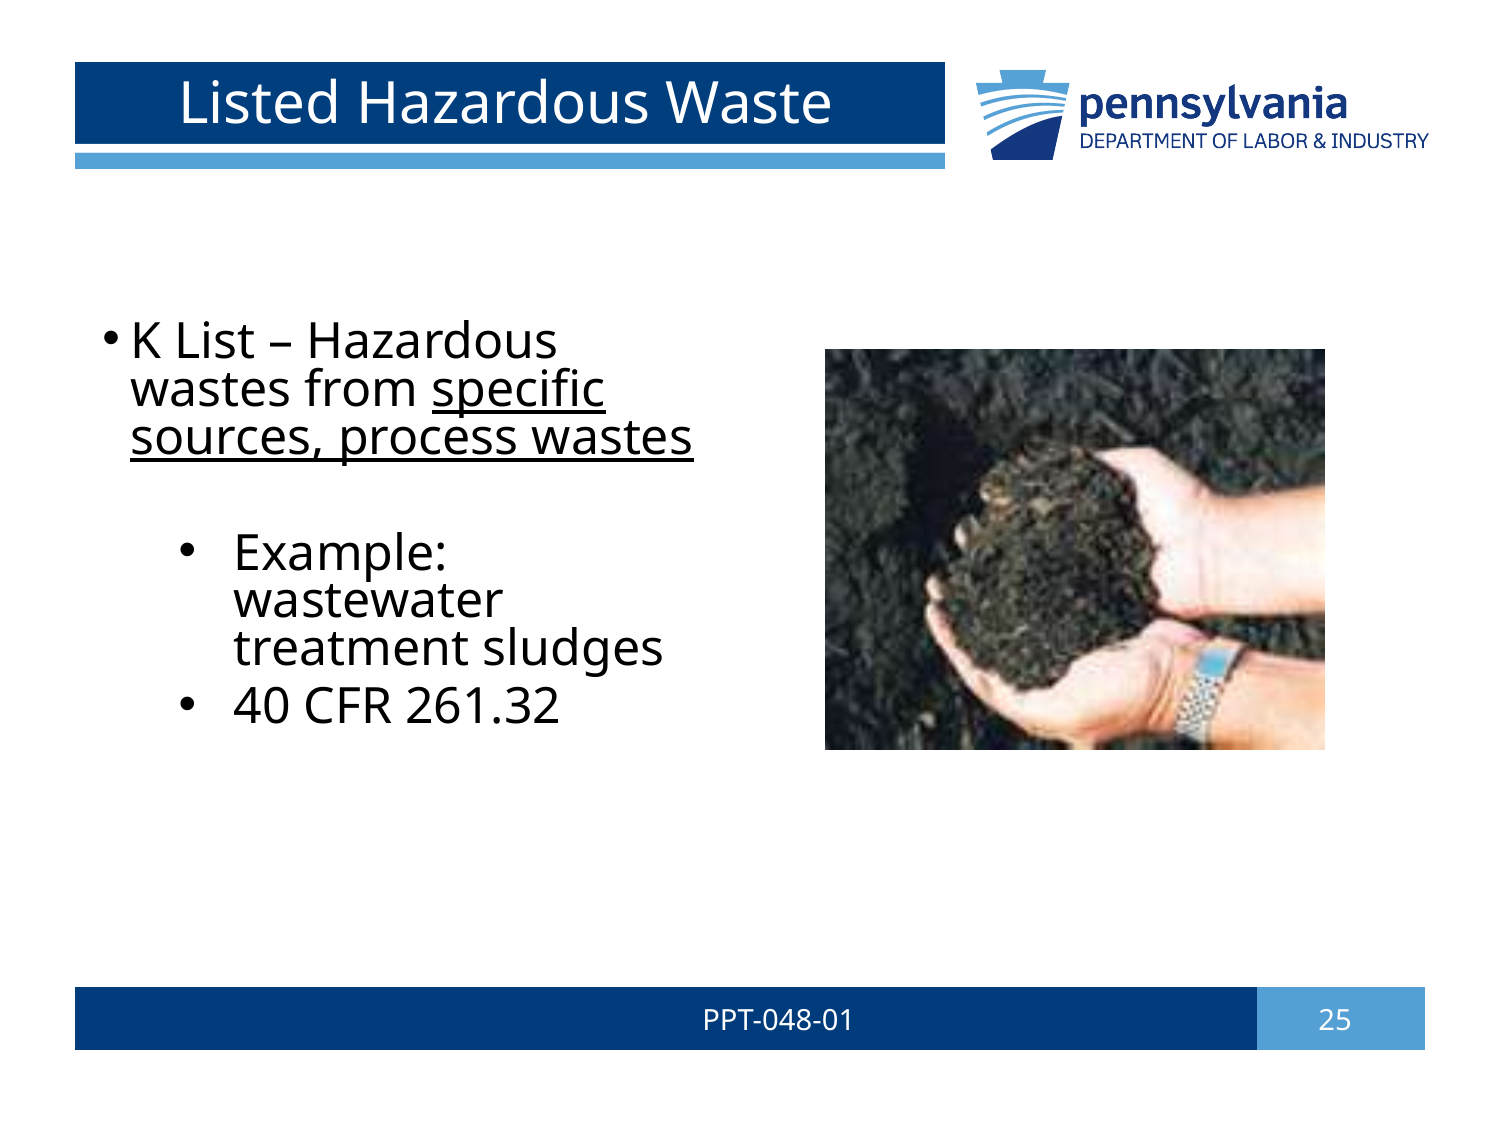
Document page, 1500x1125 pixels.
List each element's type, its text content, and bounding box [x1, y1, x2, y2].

picture [74, 62, 1430, 170]
picture [74, 987, 1426, 1051]
text_box K List – Hazardous wastes from specific sources, process wastes Example: wastewater treatment sludges 40 CFR 261.32 [87, 312, 713, 813]
picture [824, 349, 1326, 751]
